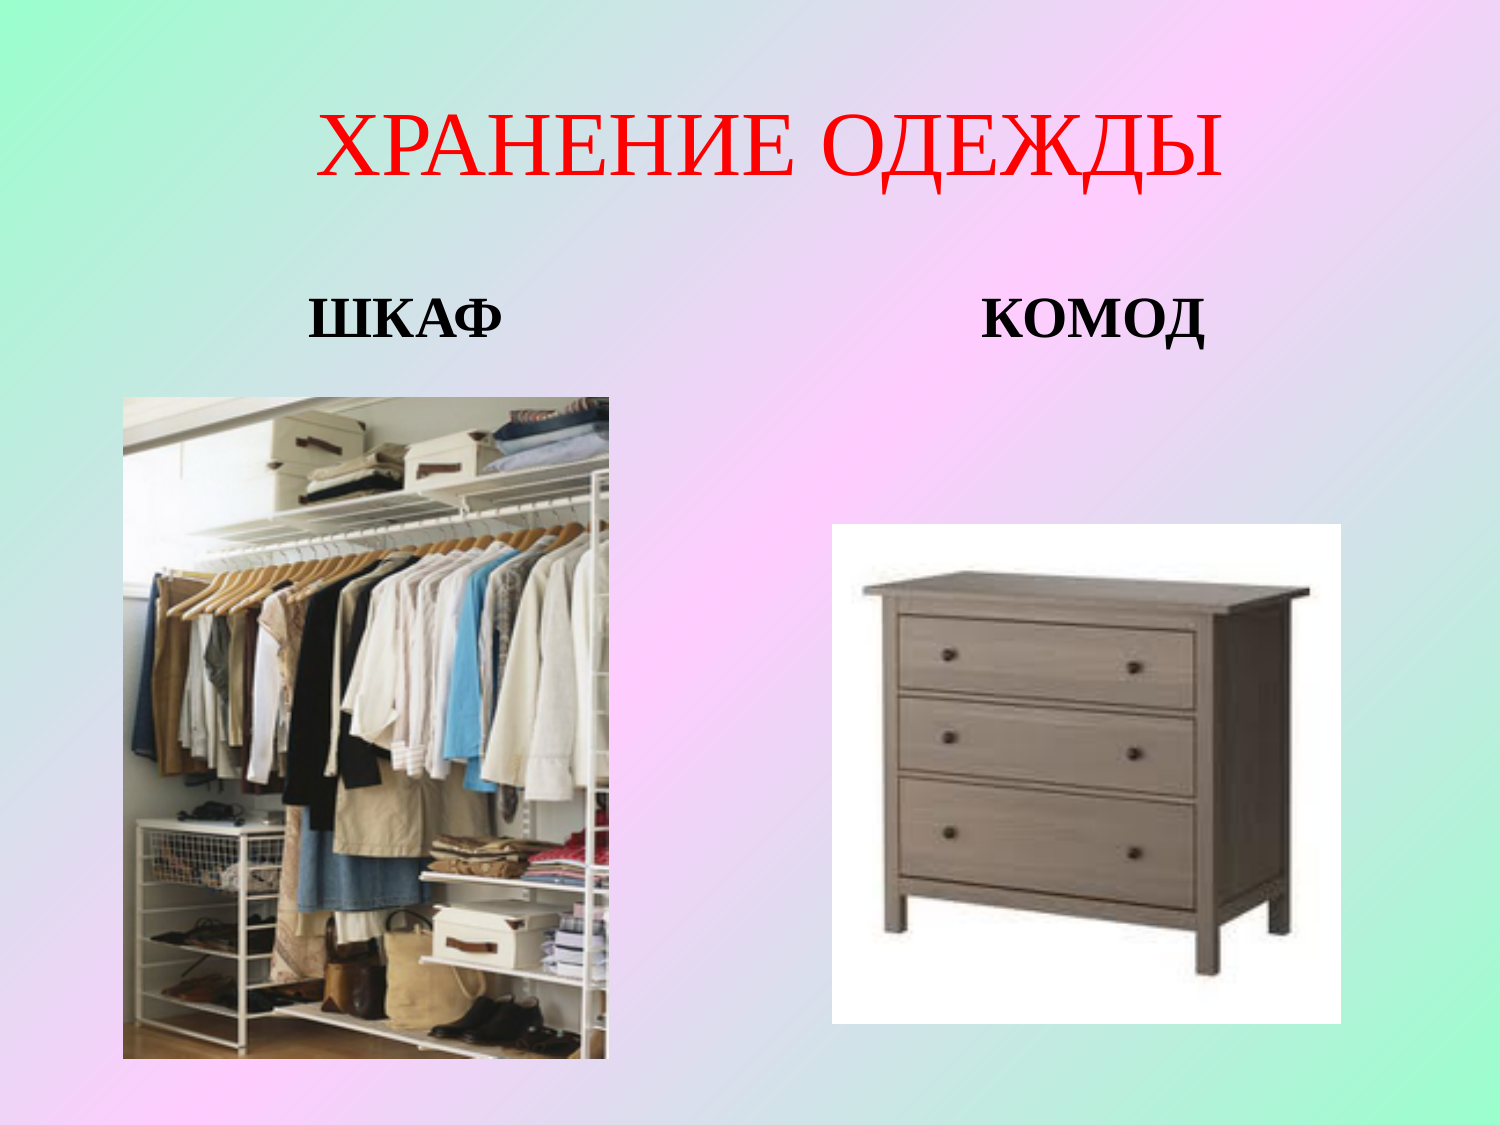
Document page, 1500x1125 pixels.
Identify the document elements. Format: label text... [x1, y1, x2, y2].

list КОМОД [761, 251, 1425, 357]
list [832, 524, 1341, 1024]
title ХРАНЕНИЕ ОДЕЖДЫ [75, 45, 1425, 233]
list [123, 396, 609, 1059]
list ШКАФ [75, 251, 738, 357]
